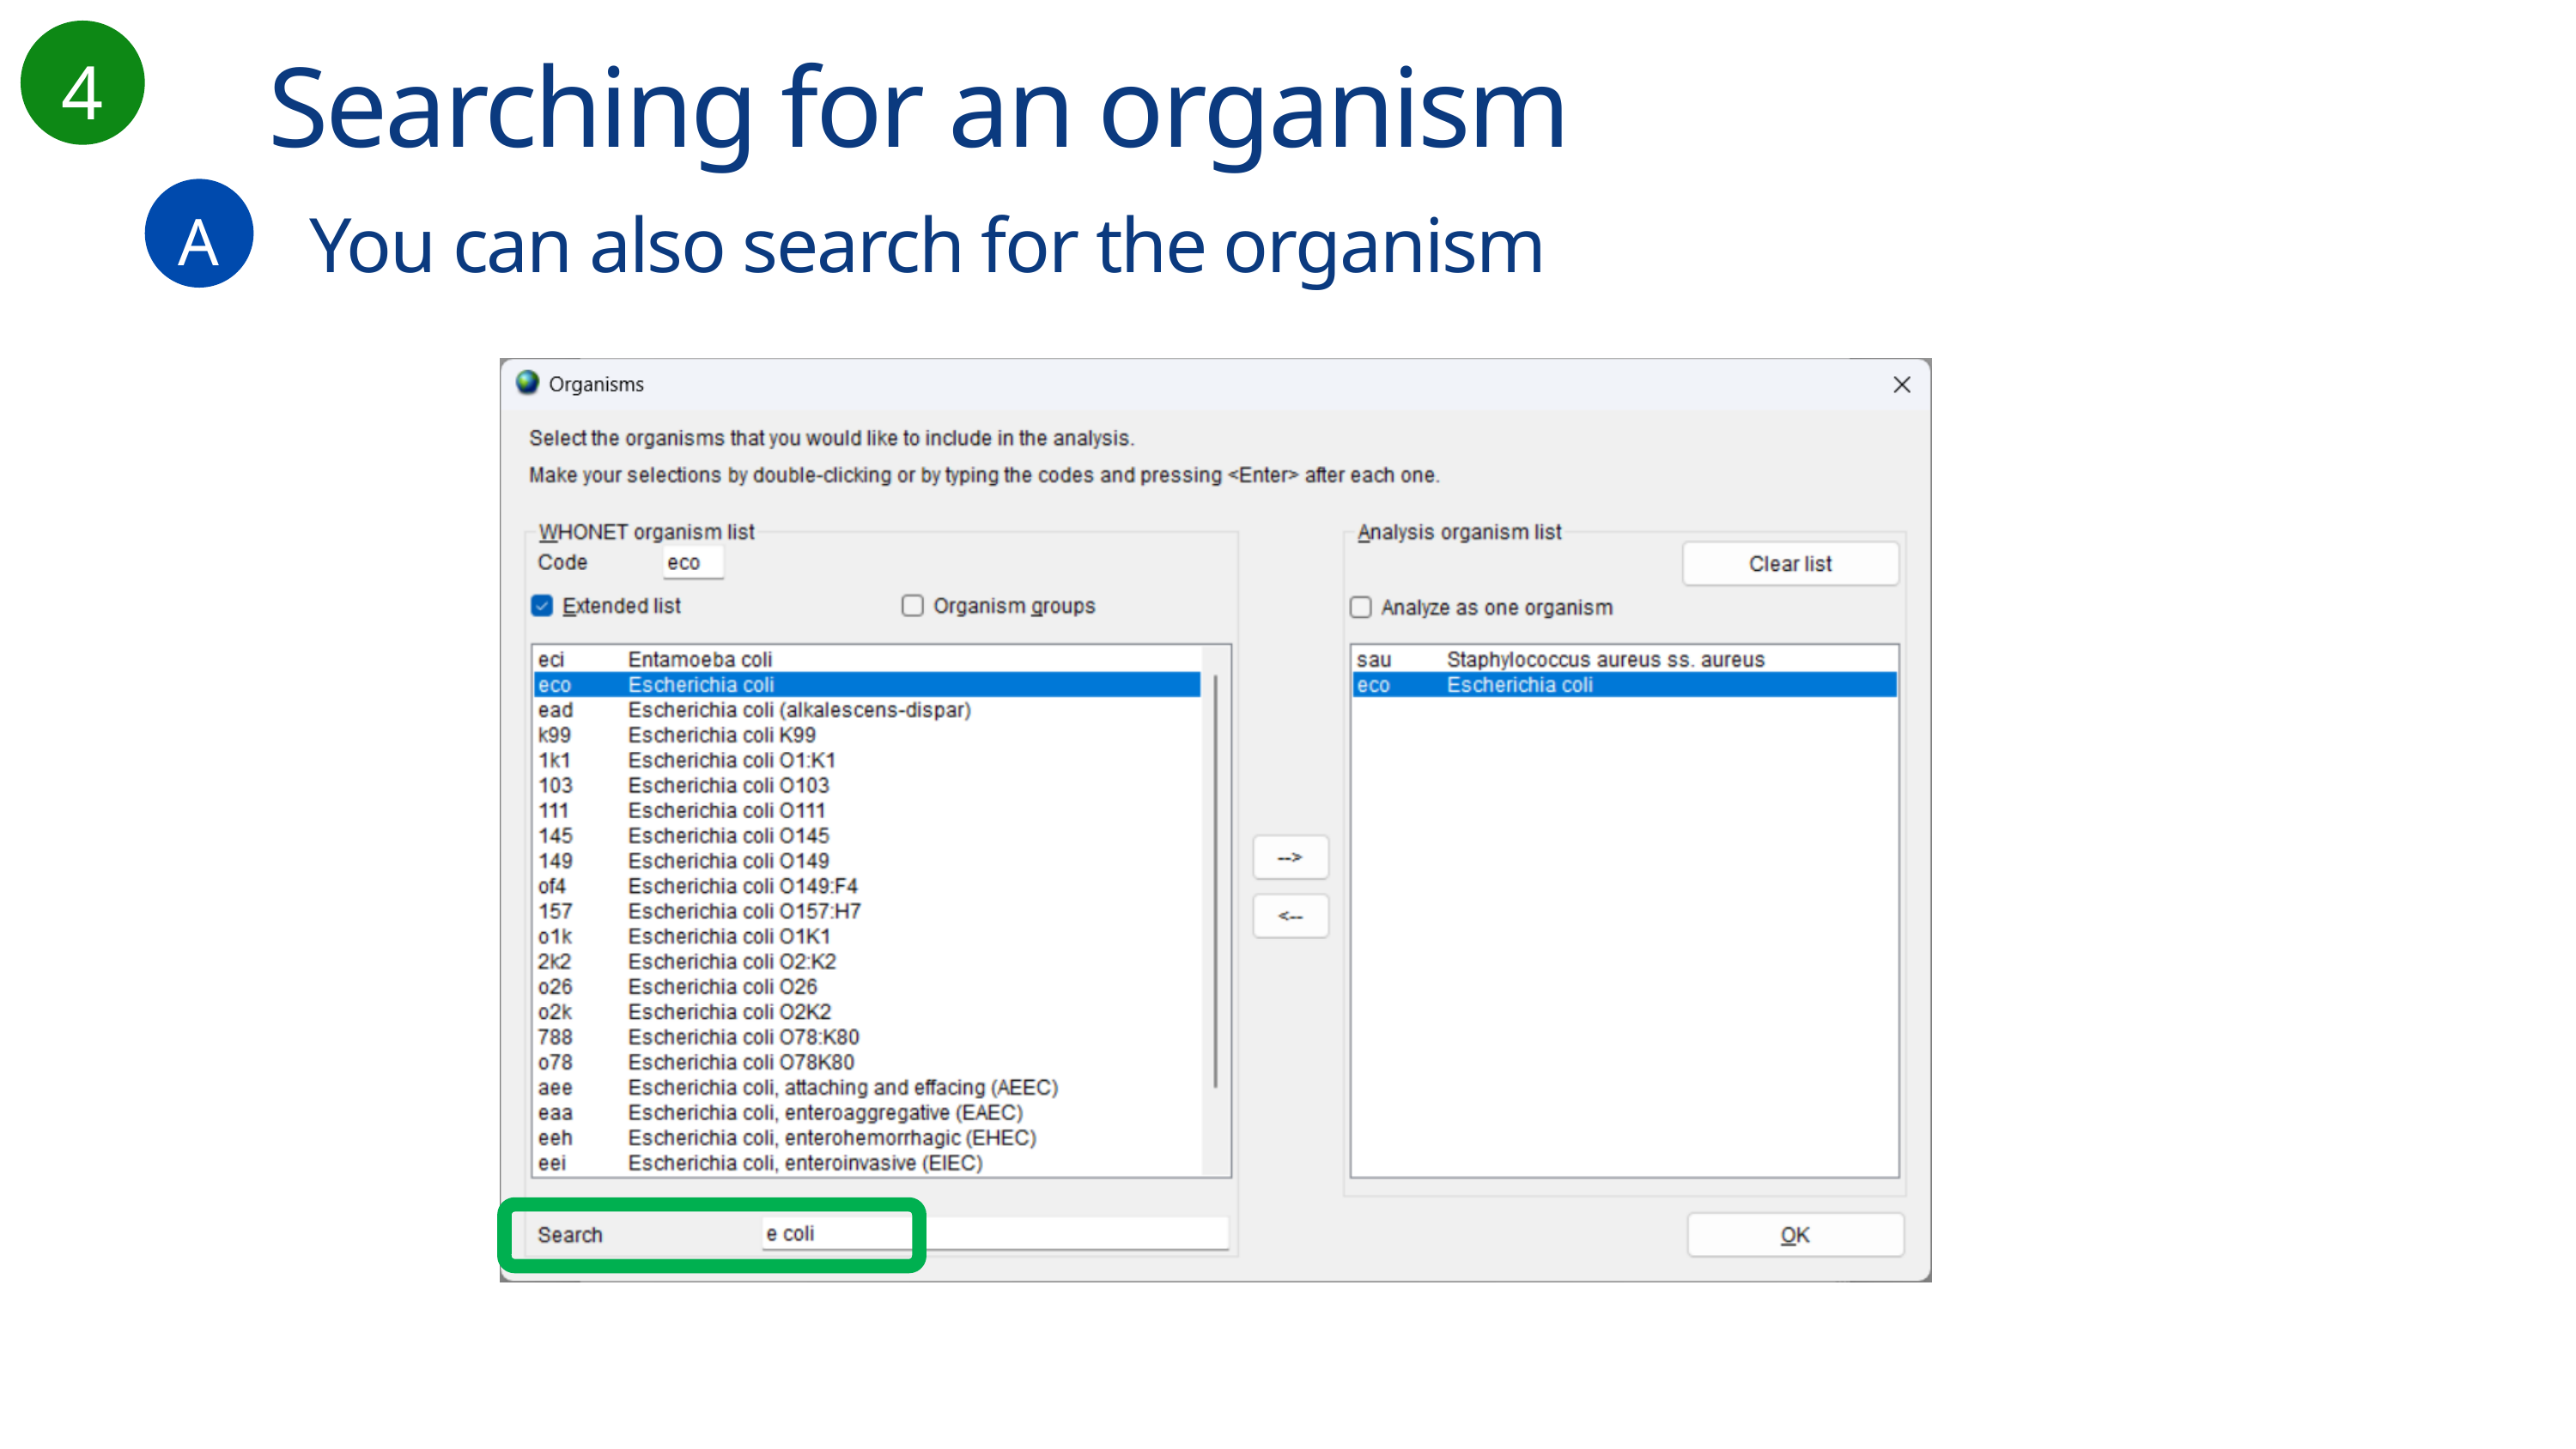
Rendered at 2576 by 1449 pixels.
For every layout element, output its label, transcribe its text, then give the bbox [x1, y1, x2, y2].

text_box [20, 20, 145, 145]
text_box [144, 179, 254, 288]
text_box Searching for an organism [268, 0, 2352, 169]
text_box You can also search for the organism [309, 169, 1989, 288]
picture [500, 357, 1933, 1282]
